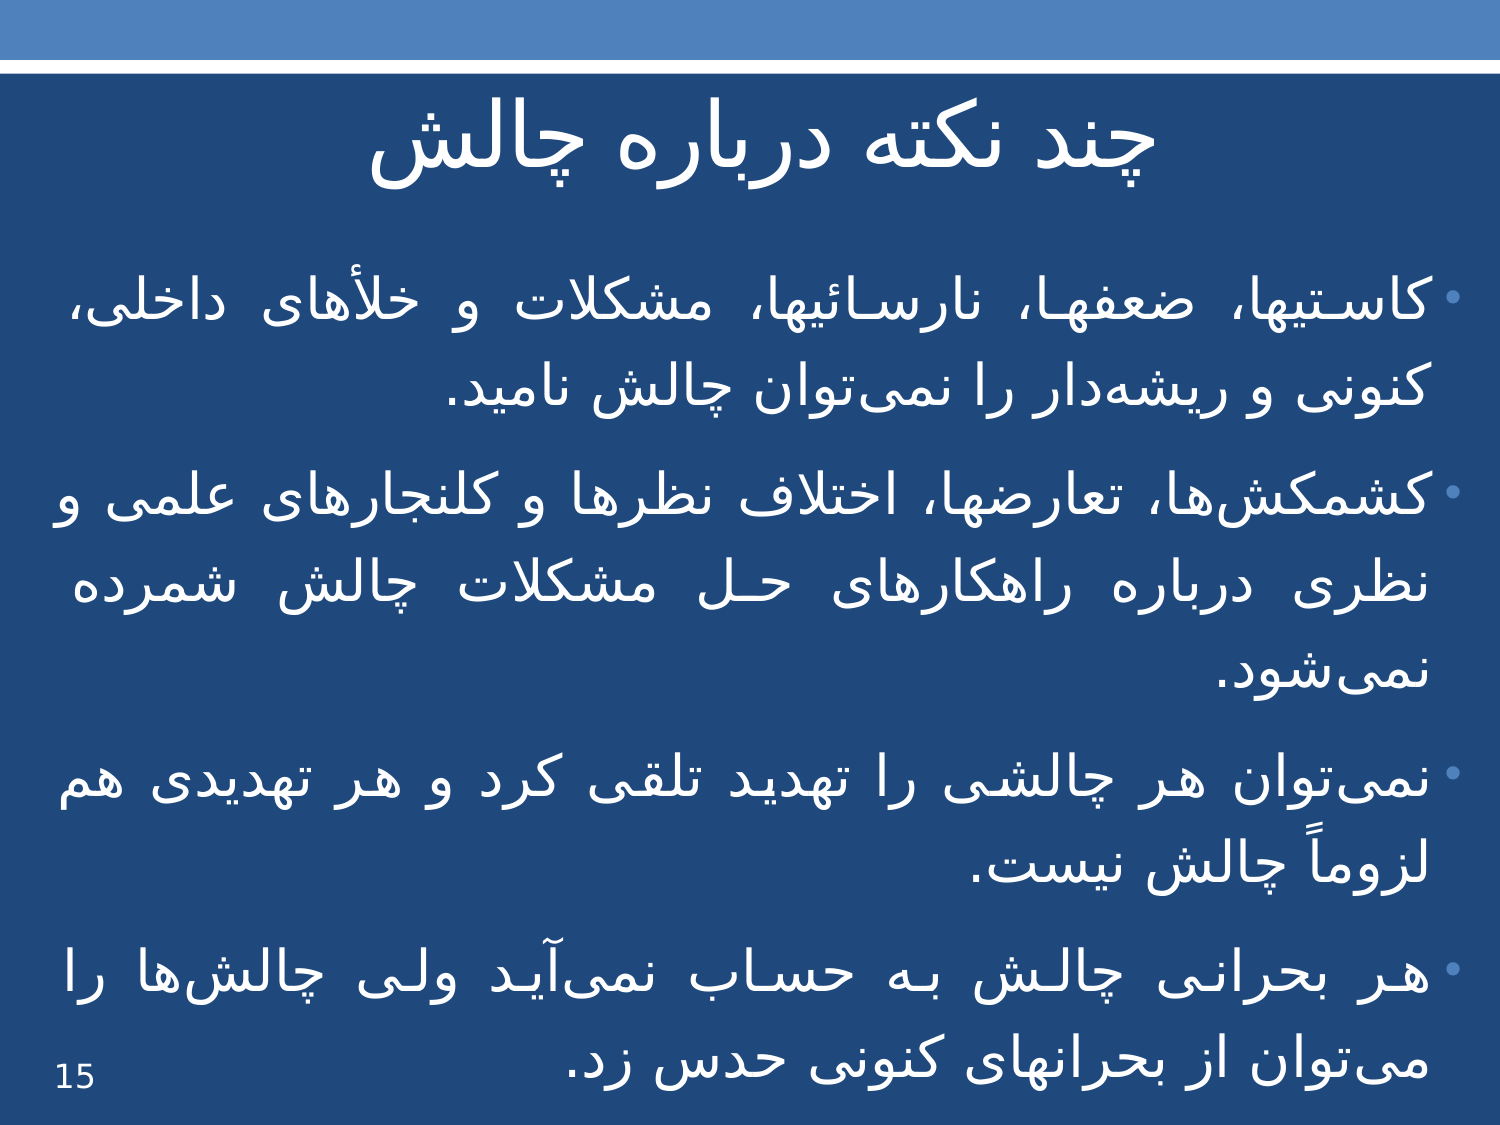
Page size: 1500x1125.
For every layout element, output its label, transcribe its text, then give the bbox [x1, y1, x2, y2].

title چند نکته درباره چالش [75, 50, 1425, 213]
slide_number 15 [24, 1050, 125, 1100]
list کاستیها، ضعفها، نارسائیها، مشکلات و خلأهای داخلی، کنونی و ریشه‌دار را نمی‌توان چالش نامید. کشمکش‌ها، تعارضها، اختلاف نظرها و کلنجارهای علمی و نظری درباره راهکارهای حل مشکلات چالش شمرده نمی‌شود. نمی‌توان هر چالشی را تهدید تلقی کرد و هر تهدیدی هم لزوماً چالش نیست. هر بحرانی چالش به حساب نمی‌آید ولی چالش‌ها را می‌توان از بحرانهای کنونی حدس زد. [37, 237, 1475, 1100]
